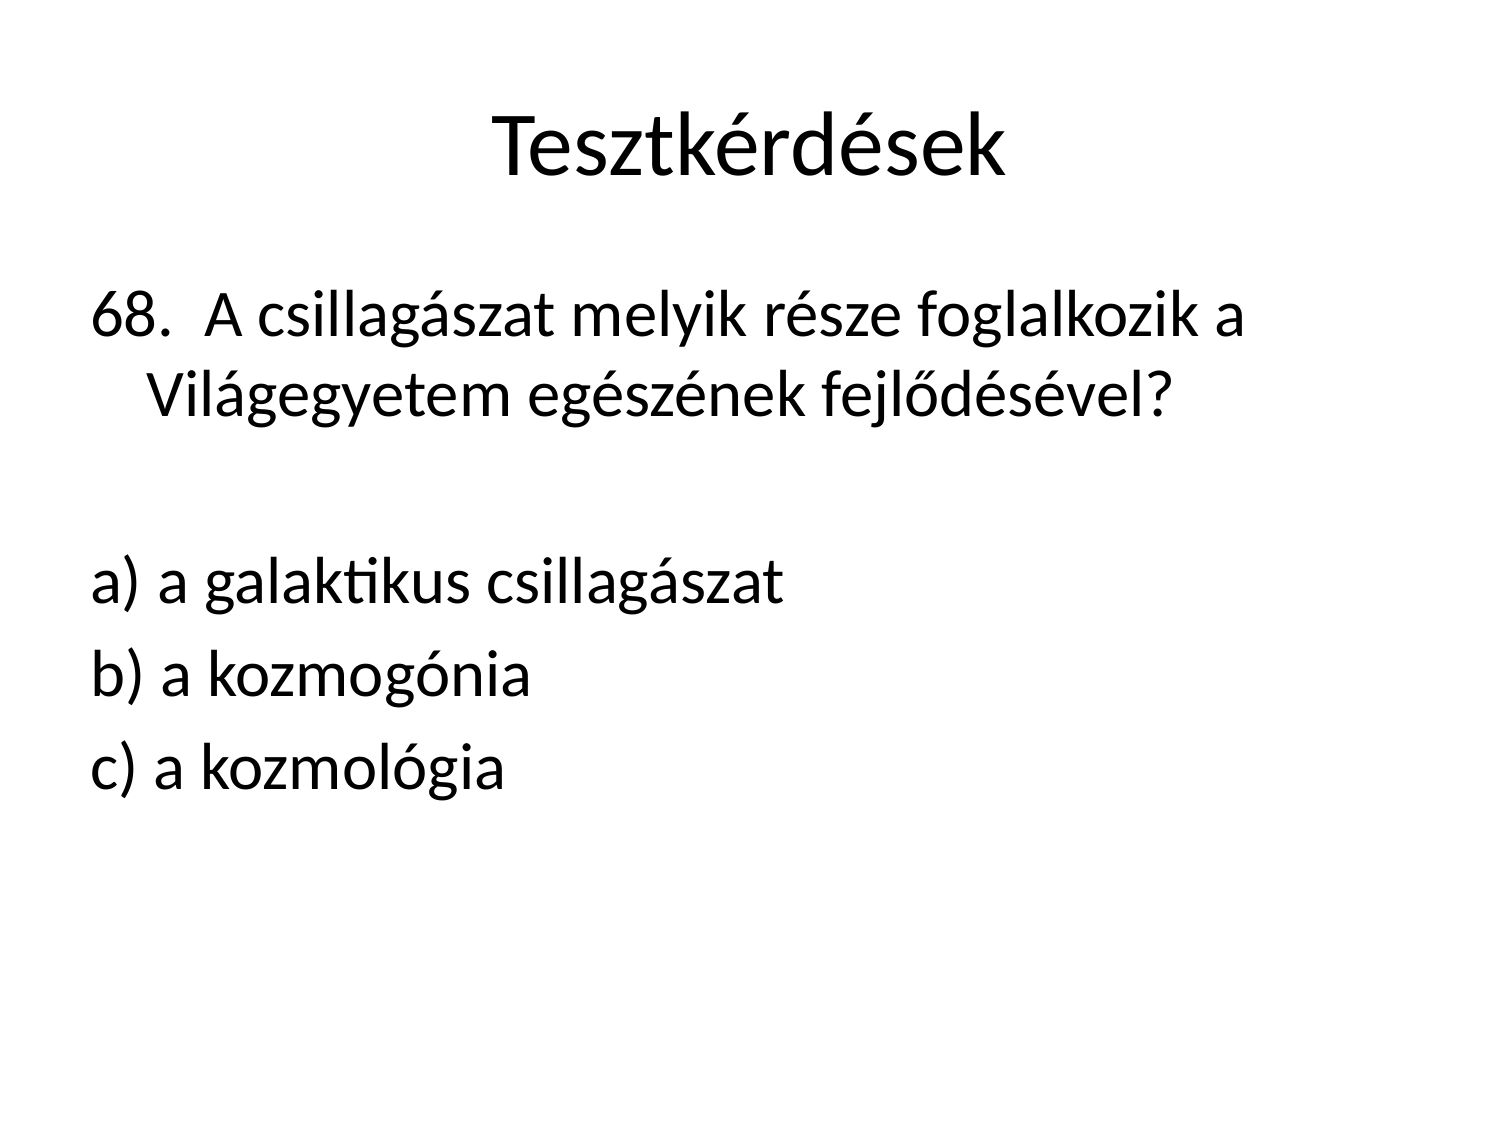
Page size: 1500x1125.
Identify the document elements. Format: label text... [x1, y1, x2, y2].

title Tesztkérdések [75, 45, 1425, 233]
list 68. A csillagászat melyik része foglalkozik a Világegyetem egészének fejlődésével? a) a galaktikus csillagászat b) a kozmogónia c) a kozmológia [75, 262, 1425, 1005]
